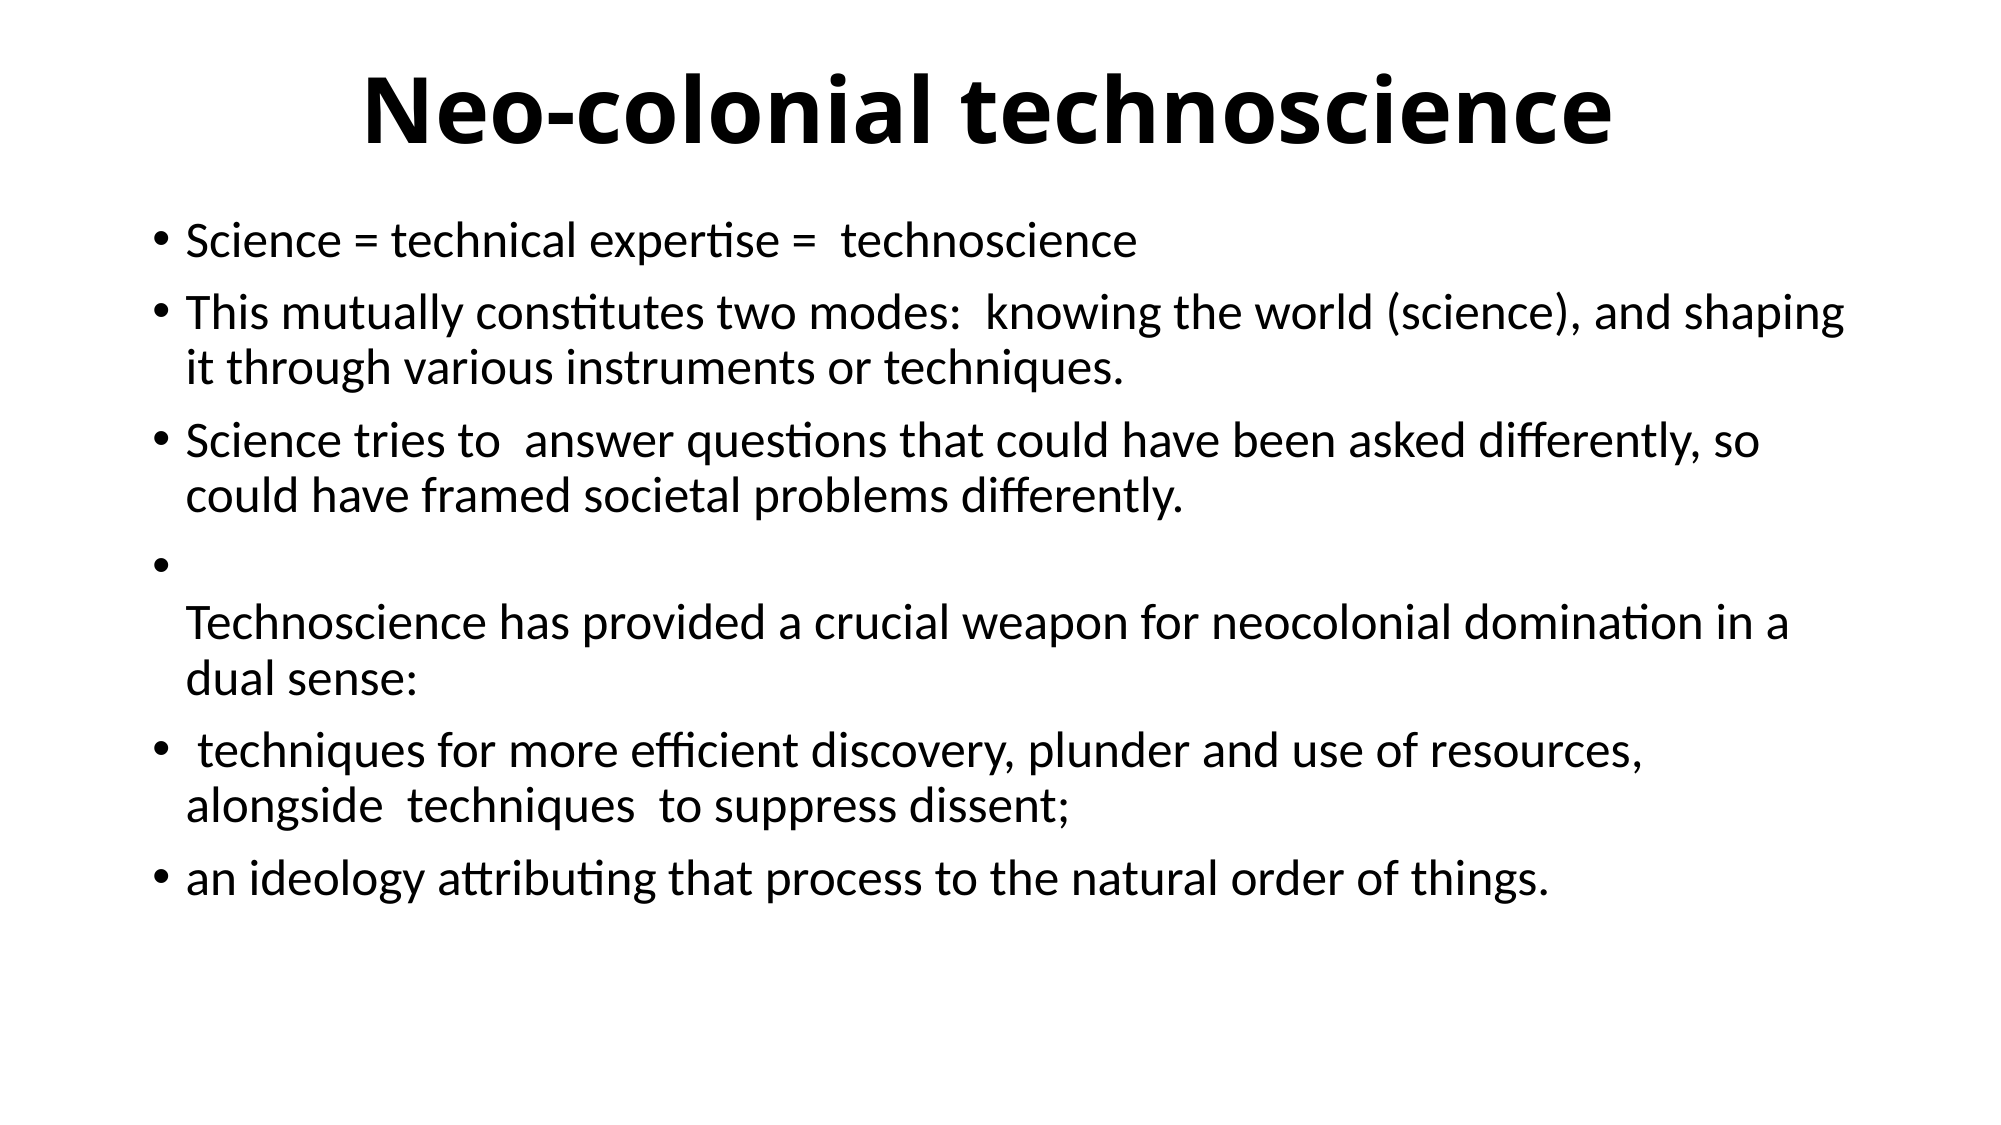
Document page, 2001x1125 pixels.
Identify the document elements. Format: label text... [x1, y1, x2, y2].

title Neo-colonial technoscience [137, 59, 1863, 205]
list Science = technical expertise = technoscience This mutually constitutes two modes: knowing the world (science), and shaping it through various instruments or techniques. Science tries to answer questions that could have been asked differently, so could have framed societal problems differently. Technoscience has provided a crucial weapon for neocolonial domination in a dual sense: techniques for more efficient discovery, plunder and use of resources, alongside techniques to suppress dissent; an ideology attributing that process to the natural order of things. [137, 205, 1863, 920]
